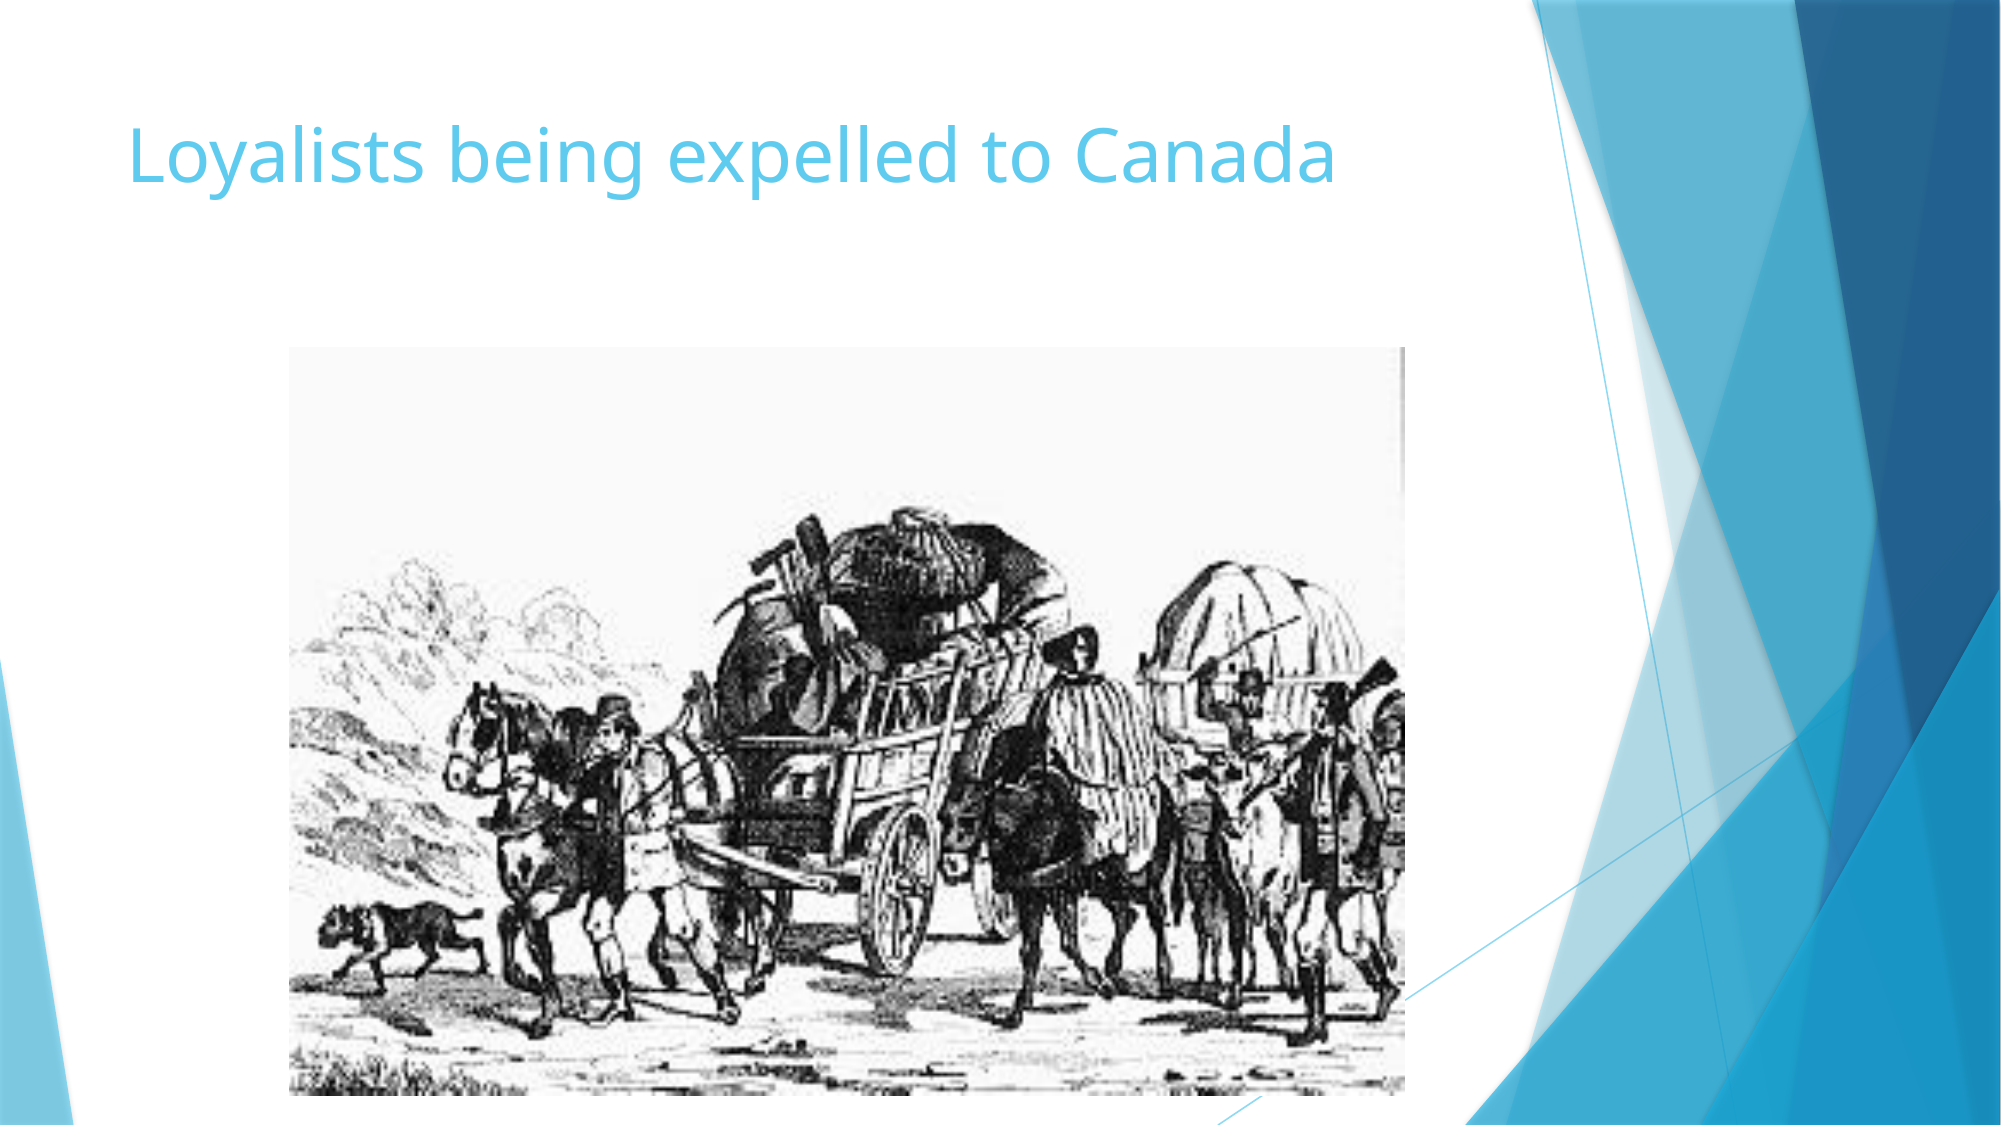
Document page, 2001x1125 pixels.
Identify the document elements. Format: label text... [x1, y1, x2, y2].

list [289, 347, 1405, 1097]
title Loyalists being expelled to Canada [111, 99, 1522, 317]
